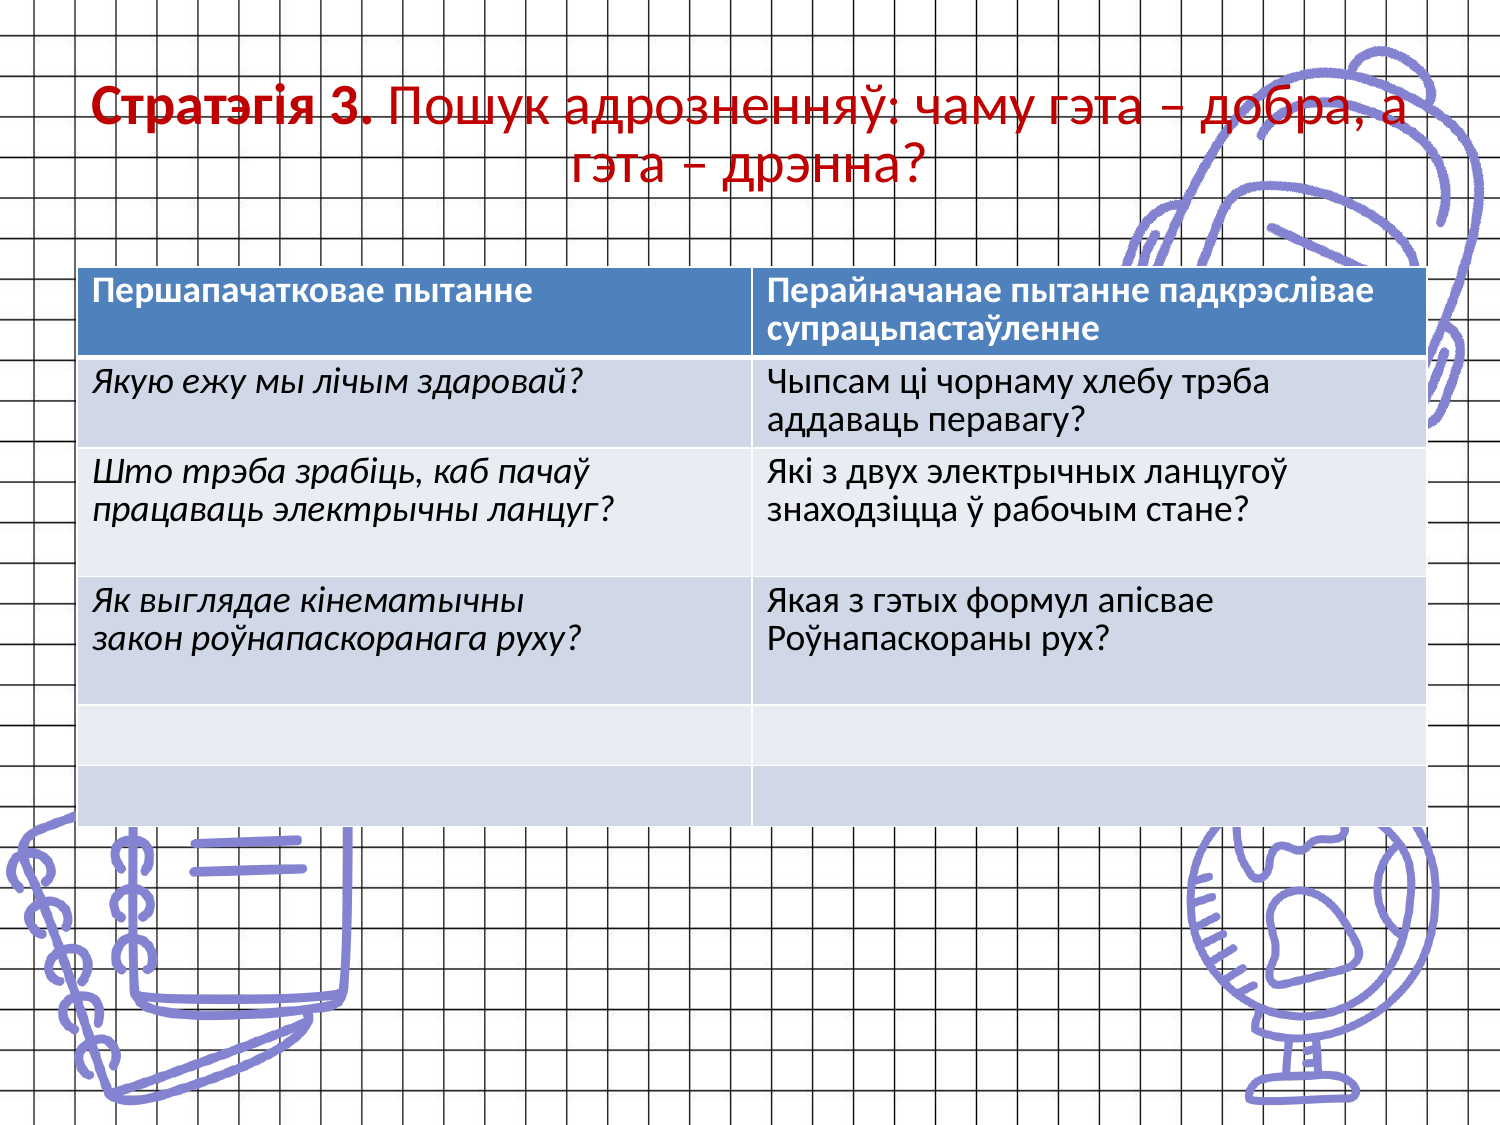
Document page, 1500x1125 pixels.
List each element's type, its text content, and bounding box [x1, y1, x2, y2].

picture [1428, 395, 1500, 748]
table_cell [753, 706, 1426, 765]
table_cell [78, 706, 751, 765]
table_header Першапачатковае пытанне [78, 268, 751, 355]
title Стратэгія 3. Пошук адрозненняў: чаму гэта – добра, а гэта – дрэнна? [75, 45, 1425, 233]
picture [0, 0, 1185, 687]
table_cell Чыпсам ці чорнаму хлебу трэба аддаваць перавагу? [753, 360, 1426, 447]
table_cell [753, 766, 1426, 826]
table_cell Як выглядае кінематычны закон роўнапаскоранага руху? [78, 577, 751, 704]
table_cell Што трэба зрабіць, каб пачаў працаваць электрычны ланцуг? [78, 449, 751, 576]
table_cell Які з двух электрычных ланцугоў знаходзіцца ў рабочым стане? [753, 449, 1426, 576]
picture [396, 827, 1123, 1125]
table_cell Якая з гэтых формул апісвае Роўнапаскораны рух? [753, 577, 1426, 704]
table_cell [78, 766, 751, 826]
table_cell Якую ежу мы лічым здаровай? [78, 360, 751, 447]
table_header Перайначанае пытанне падкрэслівае супрацьпастаўленне [753, 268, 1426, 355]
picture [1358, 0, 1500, 63]
